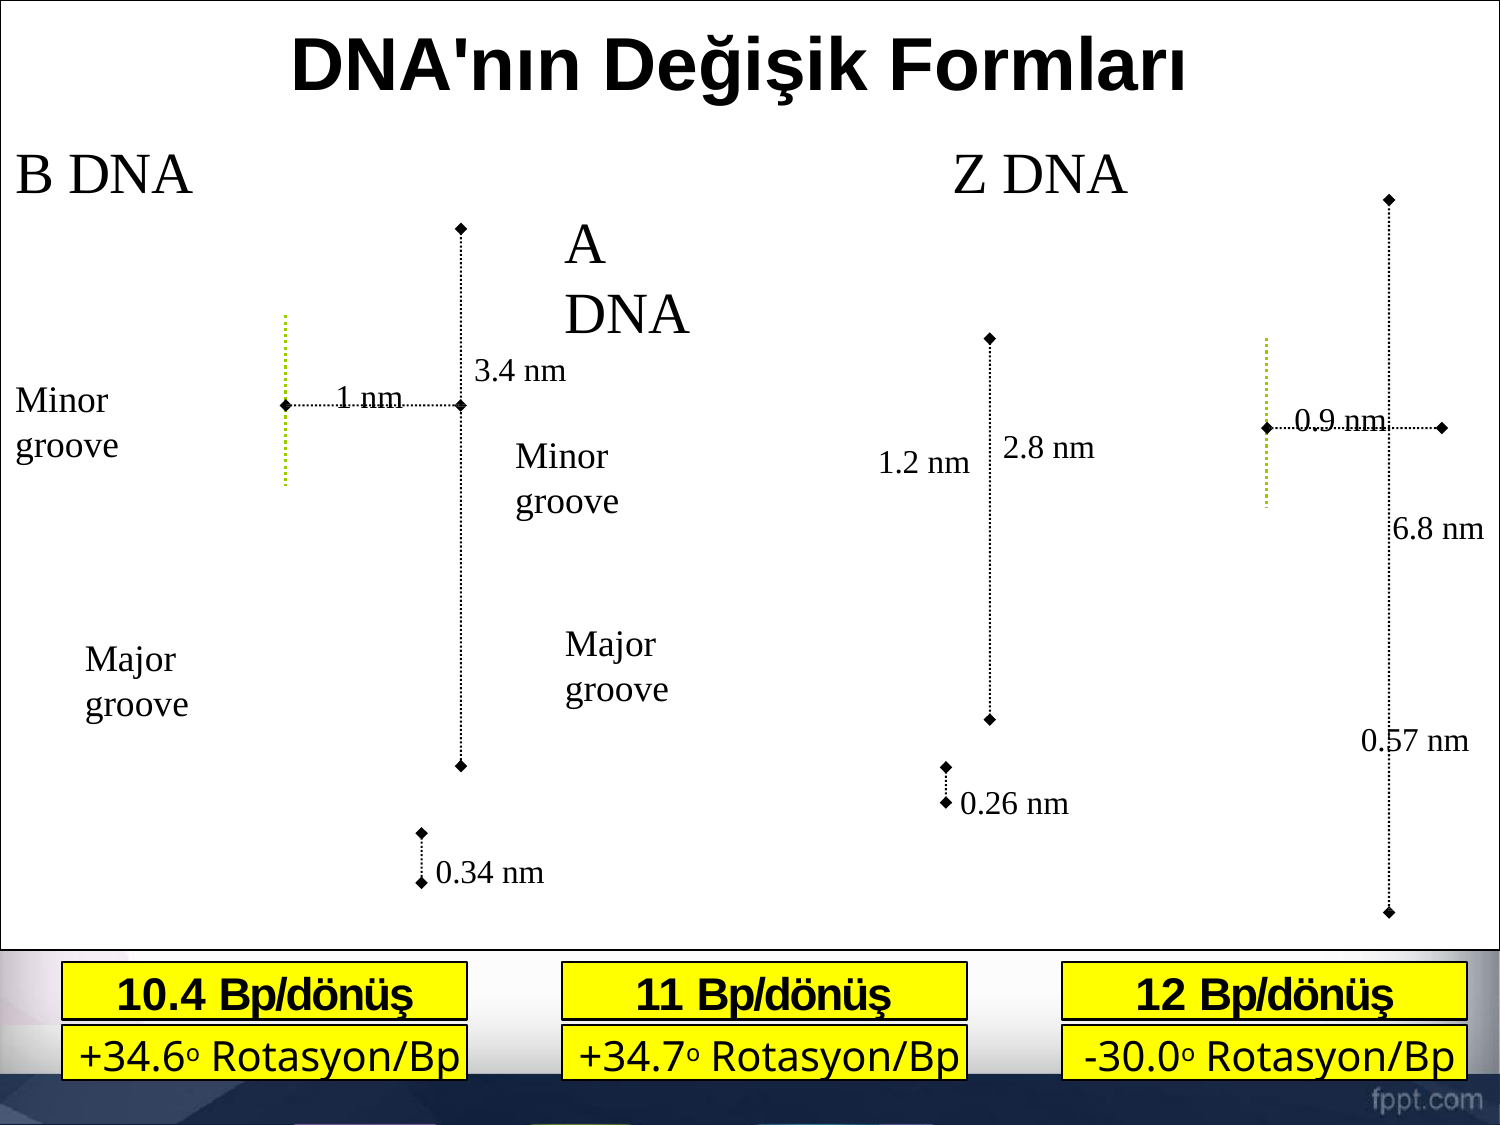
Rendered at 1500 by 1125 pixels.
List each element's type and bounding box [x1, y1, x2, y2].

picture [0, 952, 1500, 1125]
text_box [1260, 337, 1449, 509]
text_box [0, 0, 1500, 952]
text_box [279, 313, 468, 488]
